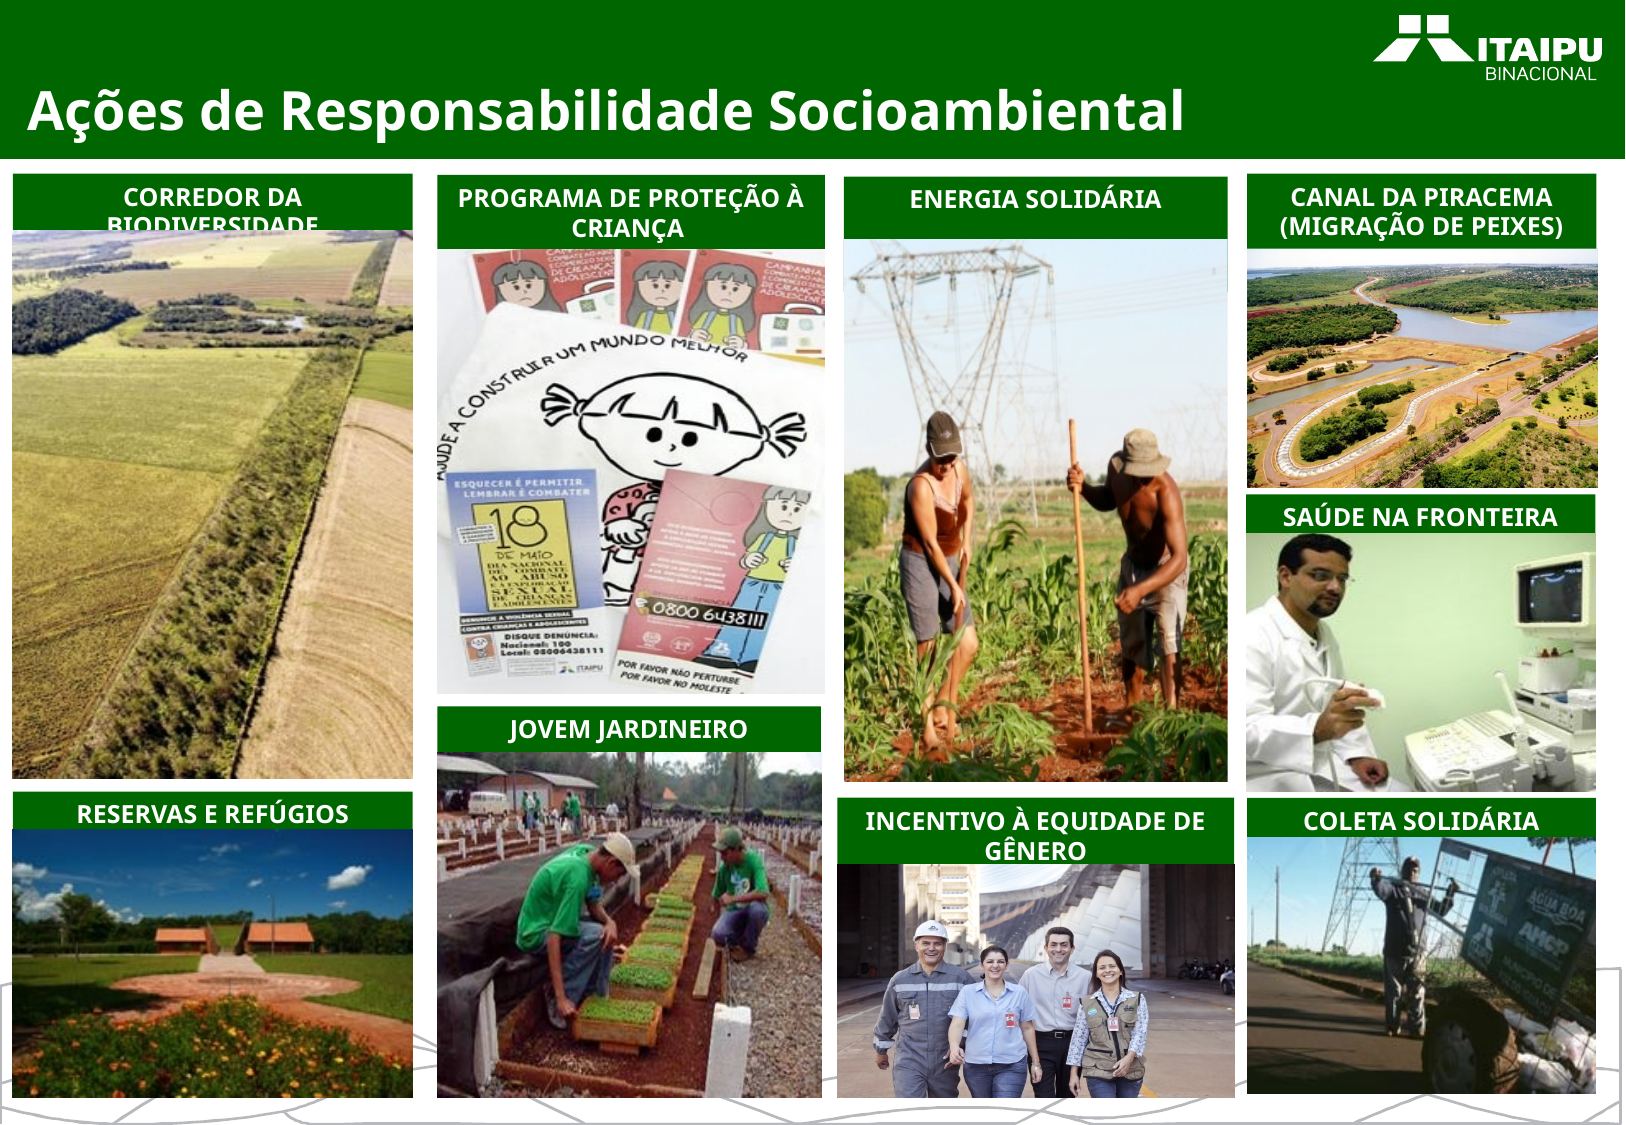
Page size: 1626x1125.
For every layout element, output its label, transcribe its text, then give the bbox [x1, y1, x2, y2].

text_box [1372, 14, 1603, 81]
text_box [843, 176, 1228, 782]
picture [12, 828, 413, 1098]
text_box RESERVAS E REFÚGIOS [12, 791, 413, 828]
text_box PROGRAMA DE PROTEÇÃO À CRIANÇA [437, 174, 825, 249]
picture [1246, 837, 1596, 1094]
picture [1245, 532, 1596, 792]
picture [12, 230, 413, 780]
text_box CORREDOR DA BIODIVERSIDADE [12, 173, 413, 230]
text_box CANAL DA PIRACEMA (MIGRAÇÃO DE PEIXES) [1247, 173, 1597, 248]
text_box JOVEM JARDINEIRO [437, 706, 821, 751]
text_box [0, 0, 1625, 161]
text_box Ações de Responsabilidade Socioambiental [12, 68, 1625, 149]
text_box COLETA SOLIDÁRIA [1247, 798, 1596, 837]
text_box SAÚDE NA FRONTEIRA [1246, 495, 1596, 532]
picture [437, 752, 822, 1098]
text_box INCENTIVO À EQUIDADE DE GÊNERO [837, 797, 1235, 864]
picture [1246, 248, 1598, 488]
picture [837, 864, 1235, 1098]
picture [437, 249, 826, 694]
